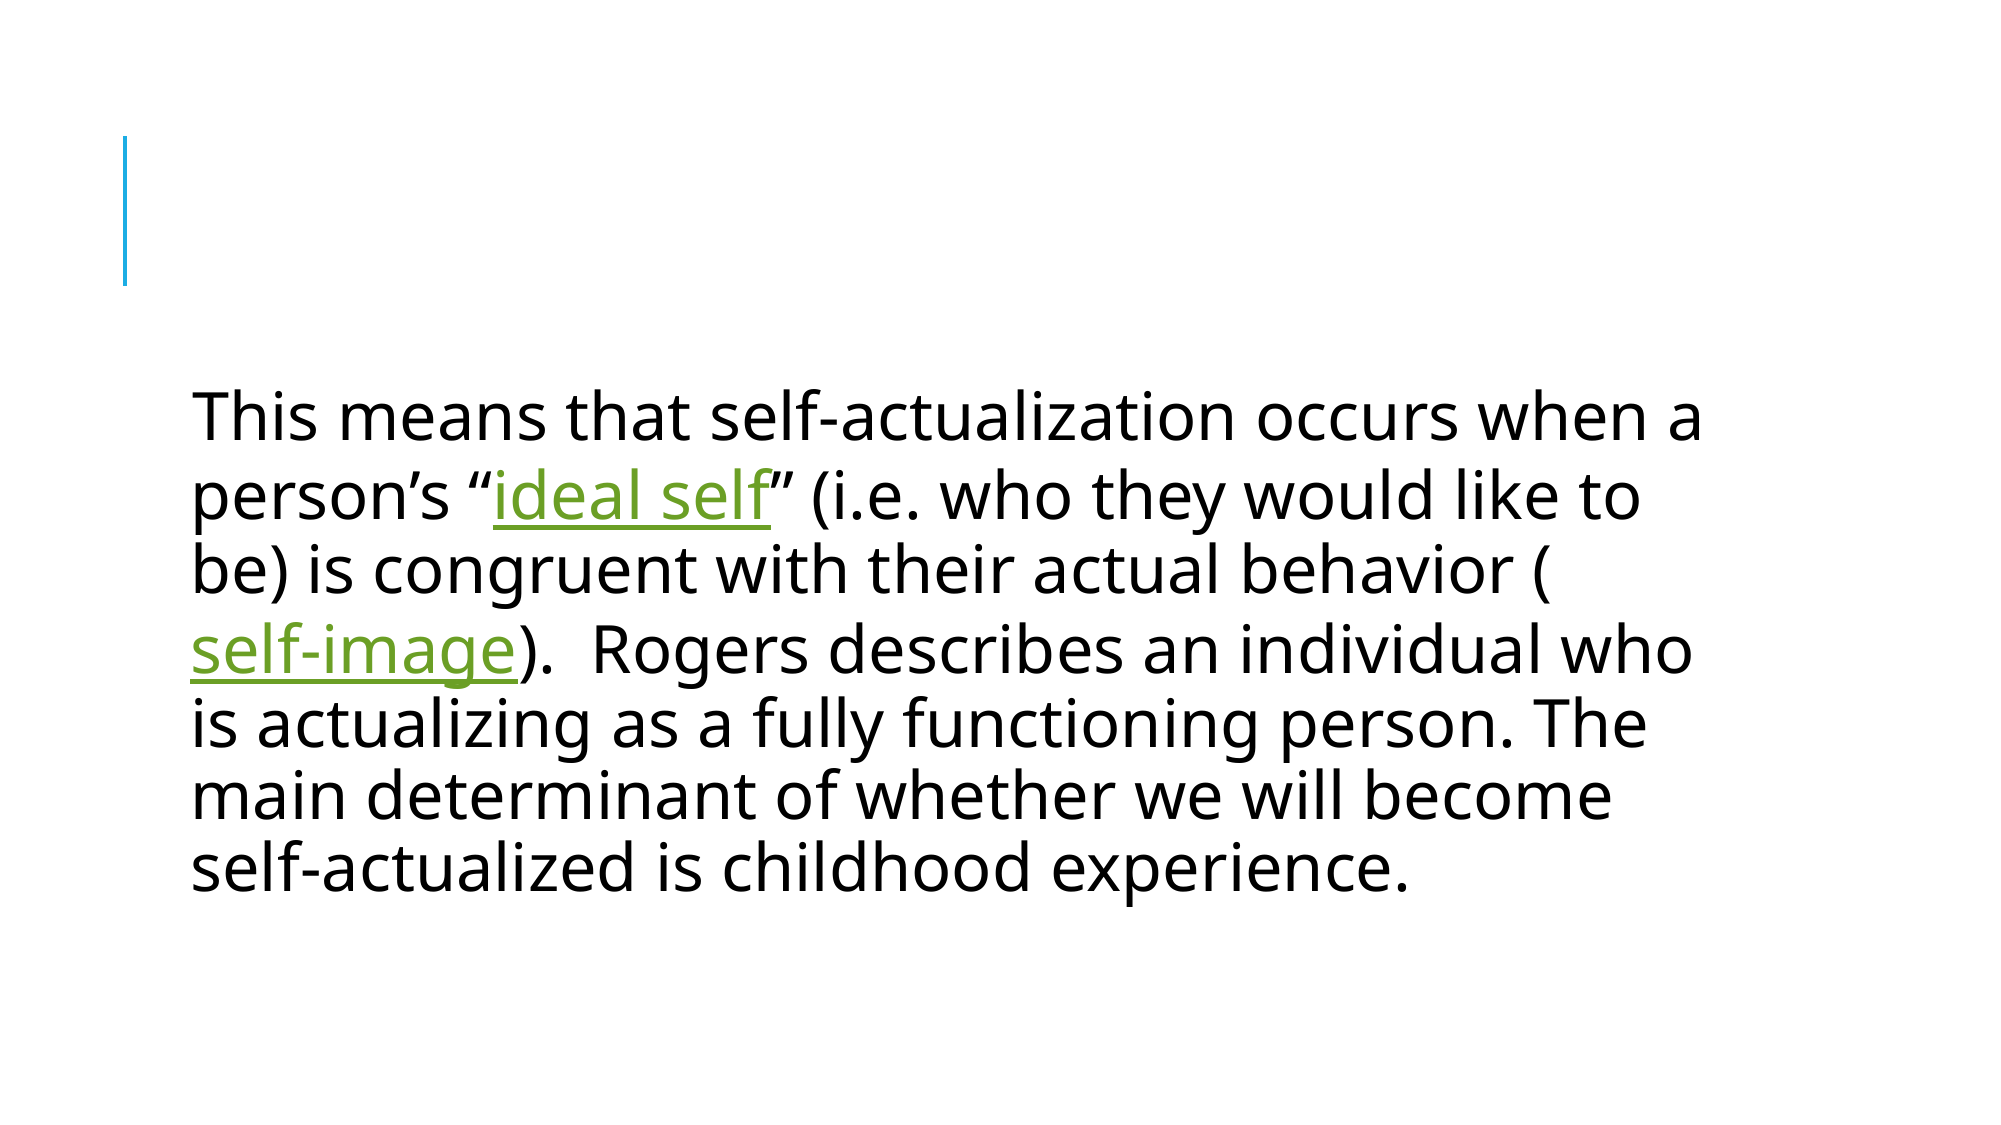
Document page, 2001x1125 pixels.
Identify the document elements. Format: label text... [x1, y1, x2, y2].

list This means that self-actualization occurs when a person’s “ideal self” (i.e. who they would like to be) is congruent with their actual behavior (self-image). Rogers describes an individual who is actualizing as a fully functioning person. The main determinant of whether we will become self-actualized is childhood experience. [168, 375, 1763, 1035]
